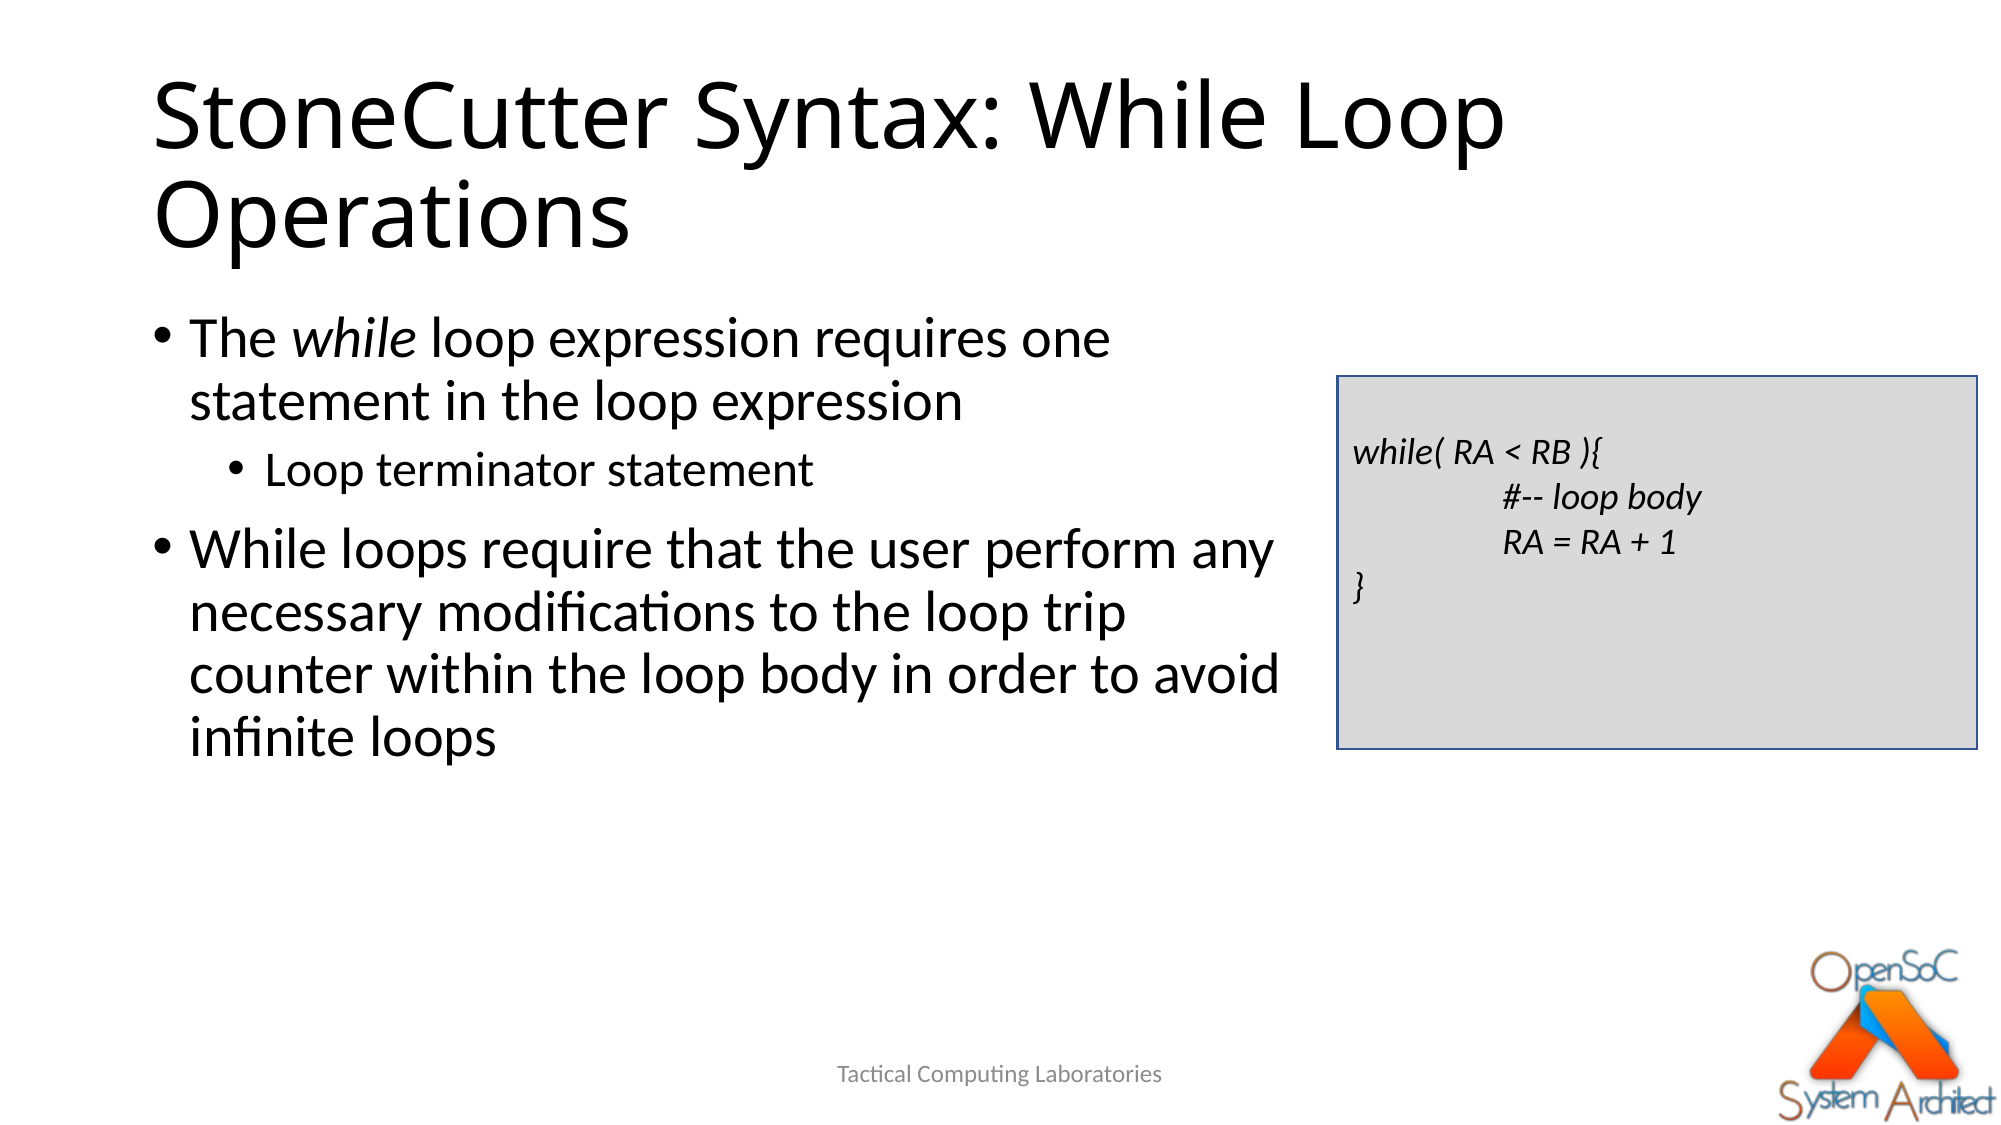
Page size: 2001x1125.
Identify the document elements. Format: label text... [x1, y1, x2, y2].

picture [1775, 946, 2000, 1125]
footer Tactical Computing Laboratories [662, 1042, 1338, 1103]
text_box while( RA < RB ){ #-- loop body RA = RA + 1 } [1336, 375, 1978, 750]
title StoneCutter Syntax: While Loop Operations [137, 59, 1863, 278]
list The while loop expression requires one statement in the loop expression Loop terminator statement While loops require that the user perform any necessary modifications to the loop trip counter within the loop body in order to avoid infinite loops [137, 299, 1338, 953]
